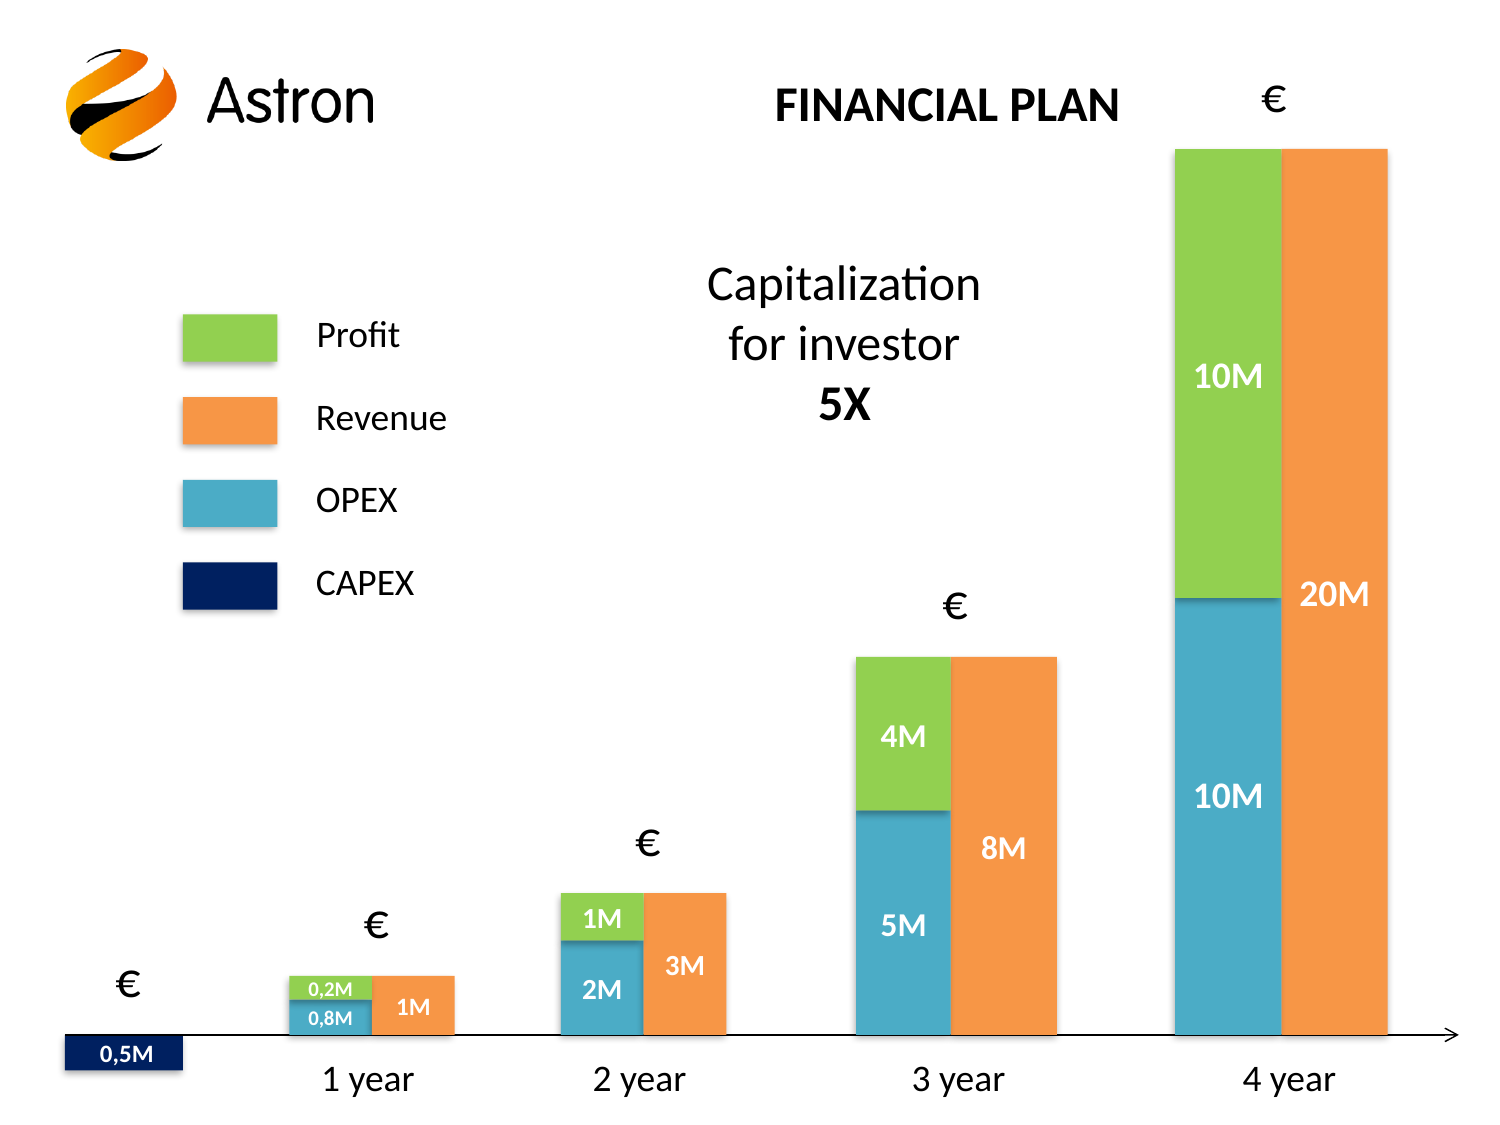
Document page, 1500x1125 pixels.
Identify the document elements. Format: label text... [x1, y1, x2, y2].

text_box [181, 478, 279, 529]
text_box 4М [854, 655, 953, 813]
text_box 20М [1284, 147, 1390, 1034]
text_box 8М [953, 655, 1059, 1034]
text_box 1М [370, 974, 457, 1034]
text_box 10М [1173, 147, 1284, 600]
text_box € [348, 881, 404, 957]
text_box [181, 395, 279, 446]
text_box [181, 560, 279, 612]
text_box 1М [559, 891, 646, 942]
text_box € [620, 798, 676, 874]
text_box OPEX [301, 467, 420, 573]
text_box 3 year [879, 1046, 1022, 1125]
text_box 3М [642, 891, 728, 1034]
text_box 0,8М [287, 1009, 365, 1034]
text_box CAPEX [301, 550, 431, 656]
text_box € [927, 562, 983, 638]
text_box Profit [301, 302, 416, 363]
text_box Capitalization for investor 5X [692, 243, 997, 439]
text_box 10М [1173, 605, 1284, 1034]
text_box 2М [559, 951, 637, 1034]
text_box 5М [854, 819, 953, 1034]
text_box Revenue [301, 385, 467, 446]
text_box 4 year [1210, 1046, 1353, 1125]
text_box [181, 312, 279, 364]
title FINANCIAL PLAN [395, 54, 1500, 150]
text_box € [100, 940, 156, 1016]
text_box 1 year [289, 1046, 431, 1125]
text_box 2 year [560, 1046, 703, 1125]
picture [66, 49, 373, 162]
text_box € [1246, 54, 1302, 130]
text_box 0,2М [287, 974, 374, 1002]
text_box 0,5М [63, 1040, 185, 1072]
